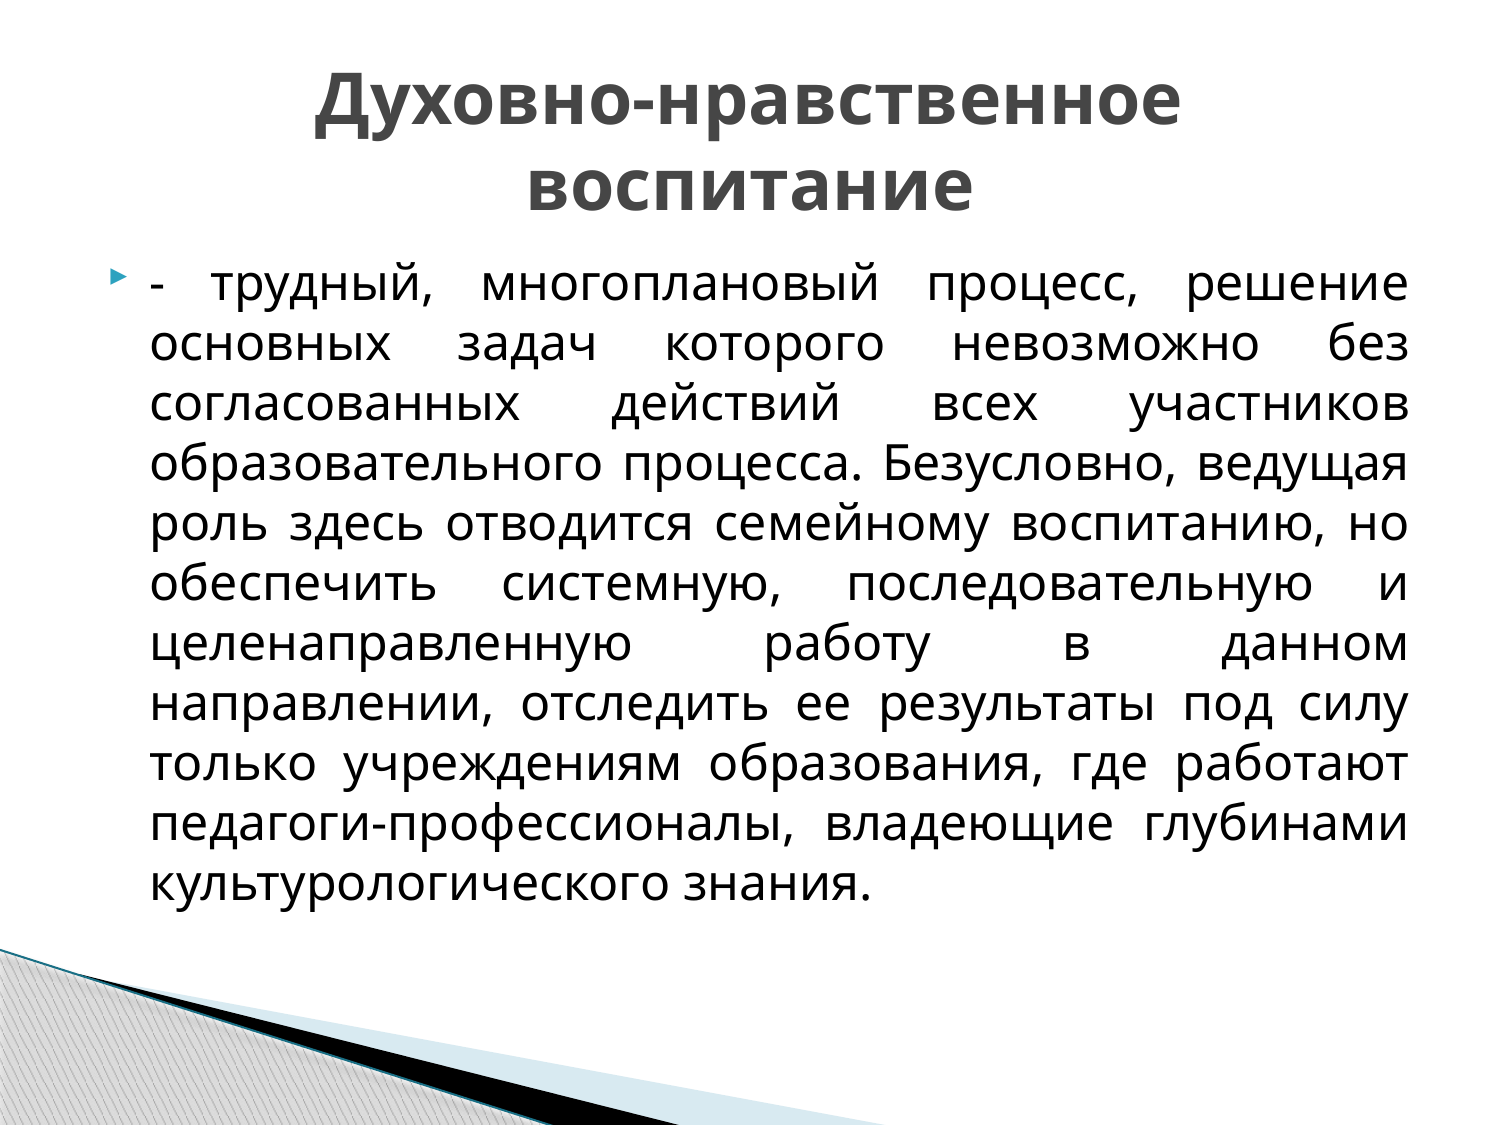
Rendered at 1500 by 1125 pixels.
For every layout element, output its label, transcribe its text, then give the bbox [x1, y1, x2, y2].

list - трудный, многоплановый процесс, решение основных задач которого невозможно без согласованных действий всех участников образовательного процесса. Безусловно, ведущая роль здесь отводится семейному воспитанию, но обеспечить системную, последовательную и целенаправленную работу в данном направлении, отследить ее результаты под силу только учреждениям образования, где работают педагоги-профессионалы, владеющие глубинами культурологического знания. [75, 243, 1425, 1067]
title Духовно-нравственное воспитание [75, 45, 1425, 233]
